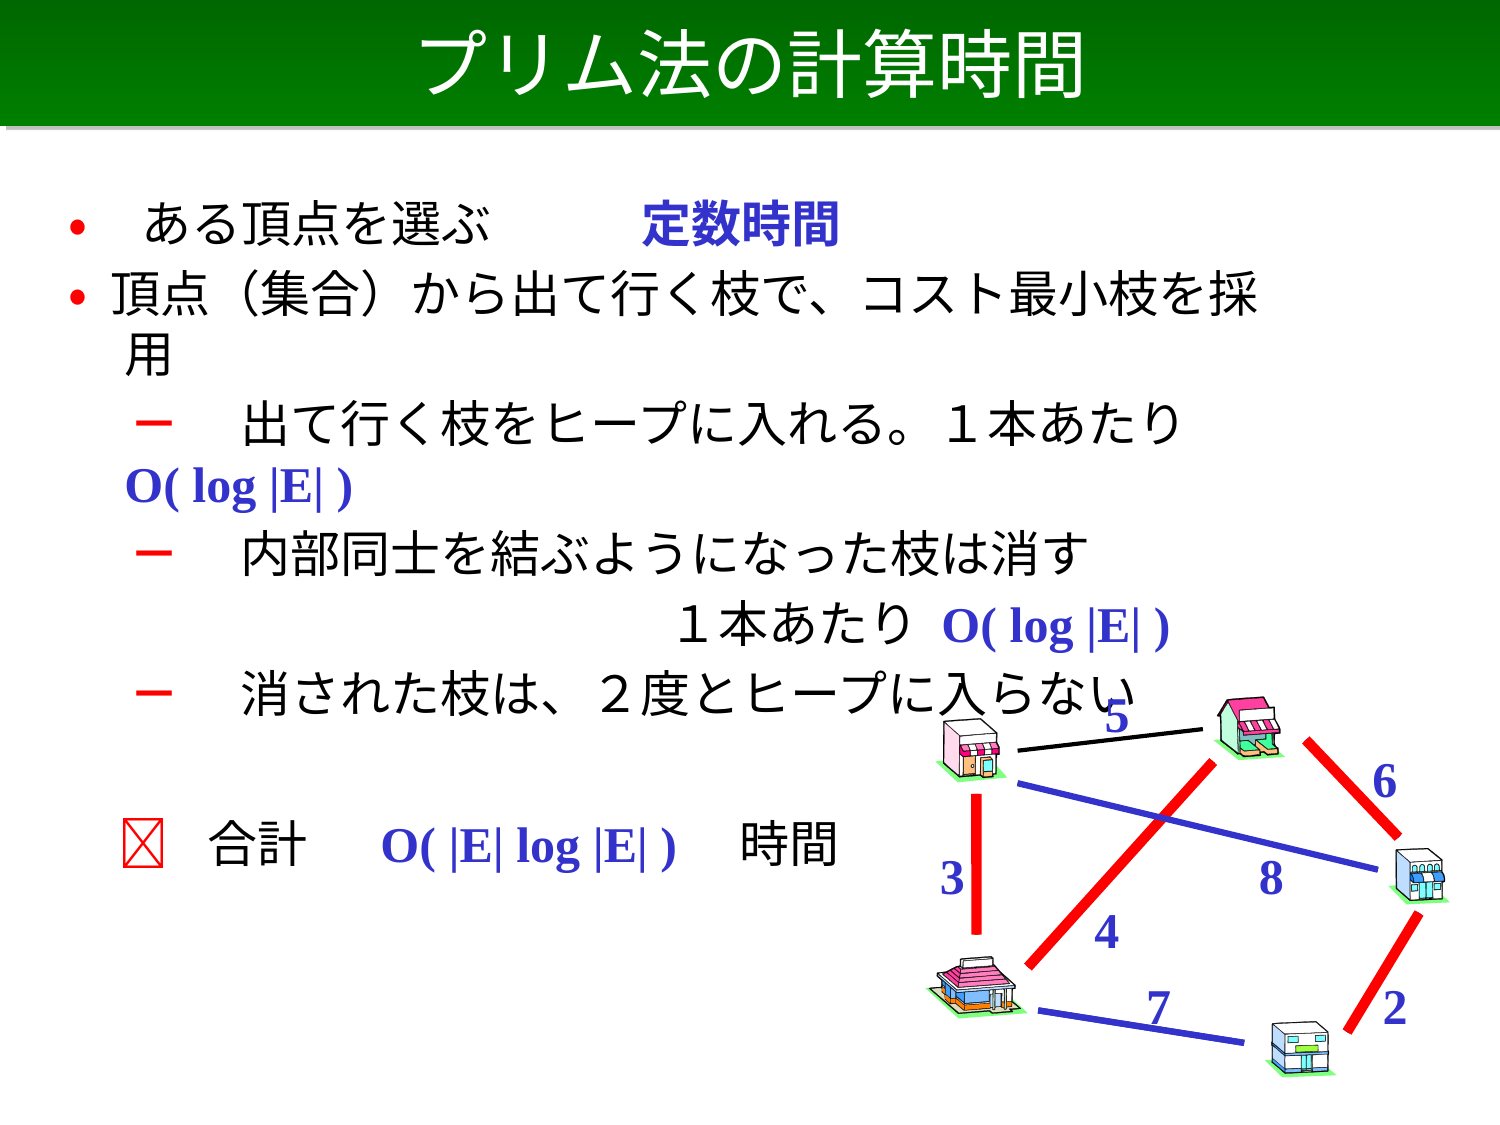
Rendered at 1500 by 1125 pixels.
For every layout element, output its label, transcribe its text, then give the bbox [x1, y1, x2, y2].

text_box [924, 674, 1451, 1078]
list • ある頂点を選ぶ 定数時間 • 頂点（集合）から出て行く枝で、コスト最小枝を採用 － 出て行く枝をヒープに入れる。１本あたり O( log |E| ) － 内部同士を結ぶようになった枝は消す １本あたり O( log |E| ) － 消された枝は、２度とヒープに入らない  合計 O( |E| log |E| ) 時間 [52, 184, 1316, 910]
title プリム法の計算時間 [0, 0, 1500, 126]
